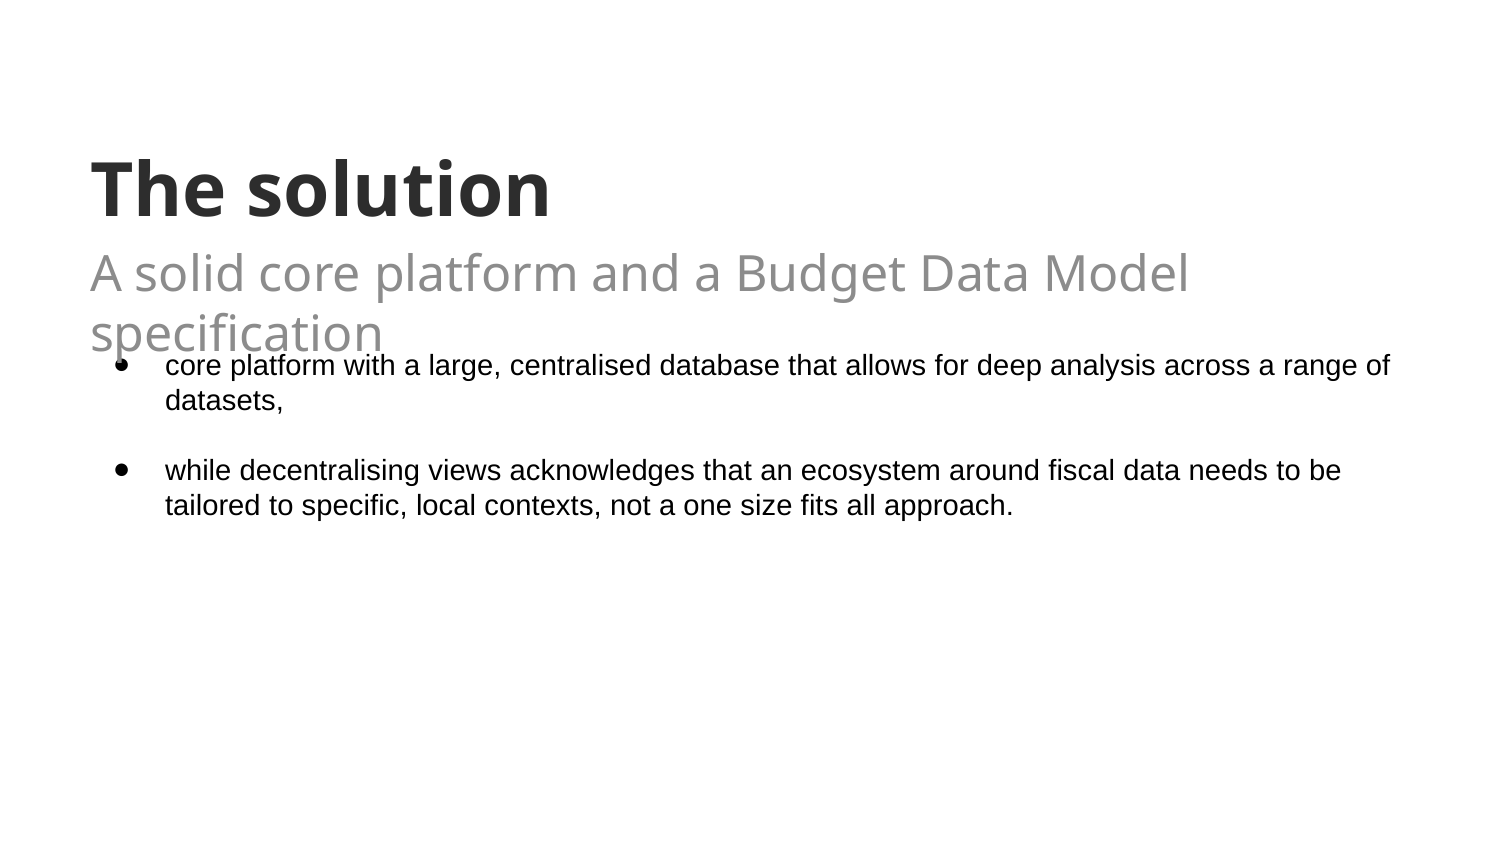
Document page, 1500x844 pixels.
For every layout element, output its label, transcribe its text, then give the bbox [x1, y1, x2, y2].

list core platform with a large, centralised database that allows for deep analysis across a range of datasets, while decentralising views acknowledges that an ecosystem around fiscal data needs to be tailored to specific, local contexts, not a one size fits all approach. [75, 344, 1425, 716]
subtitle A solid core platform and a Budget Data Model specification [75, 226, 1425, 344]
title The solution [75, 105, 1425, 226]
